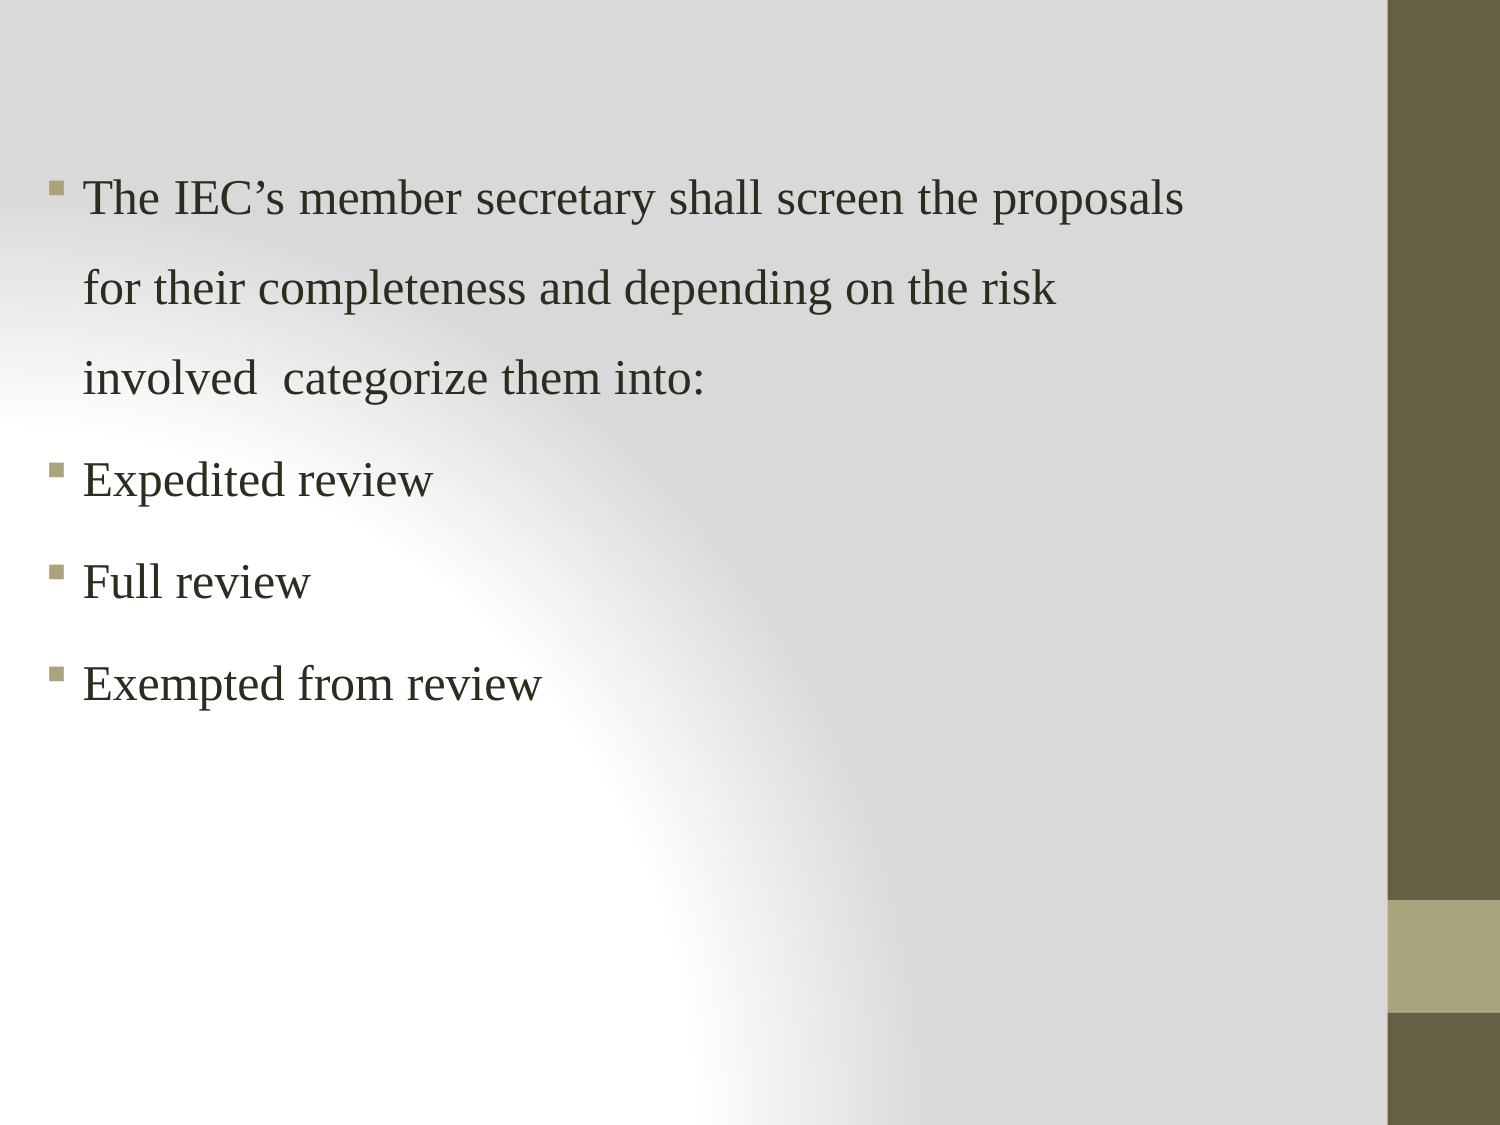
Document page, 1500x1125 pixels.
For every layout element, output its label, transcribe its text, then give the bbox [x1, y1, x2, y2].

picture [0, 0, 1387, 1125]
text_box The IEC’s member secretary shall screen the proposals for their completeness and depending on the risk involved categorize them into: Expedited review Full review Exempted from review [42, 132, 1245, 711]
